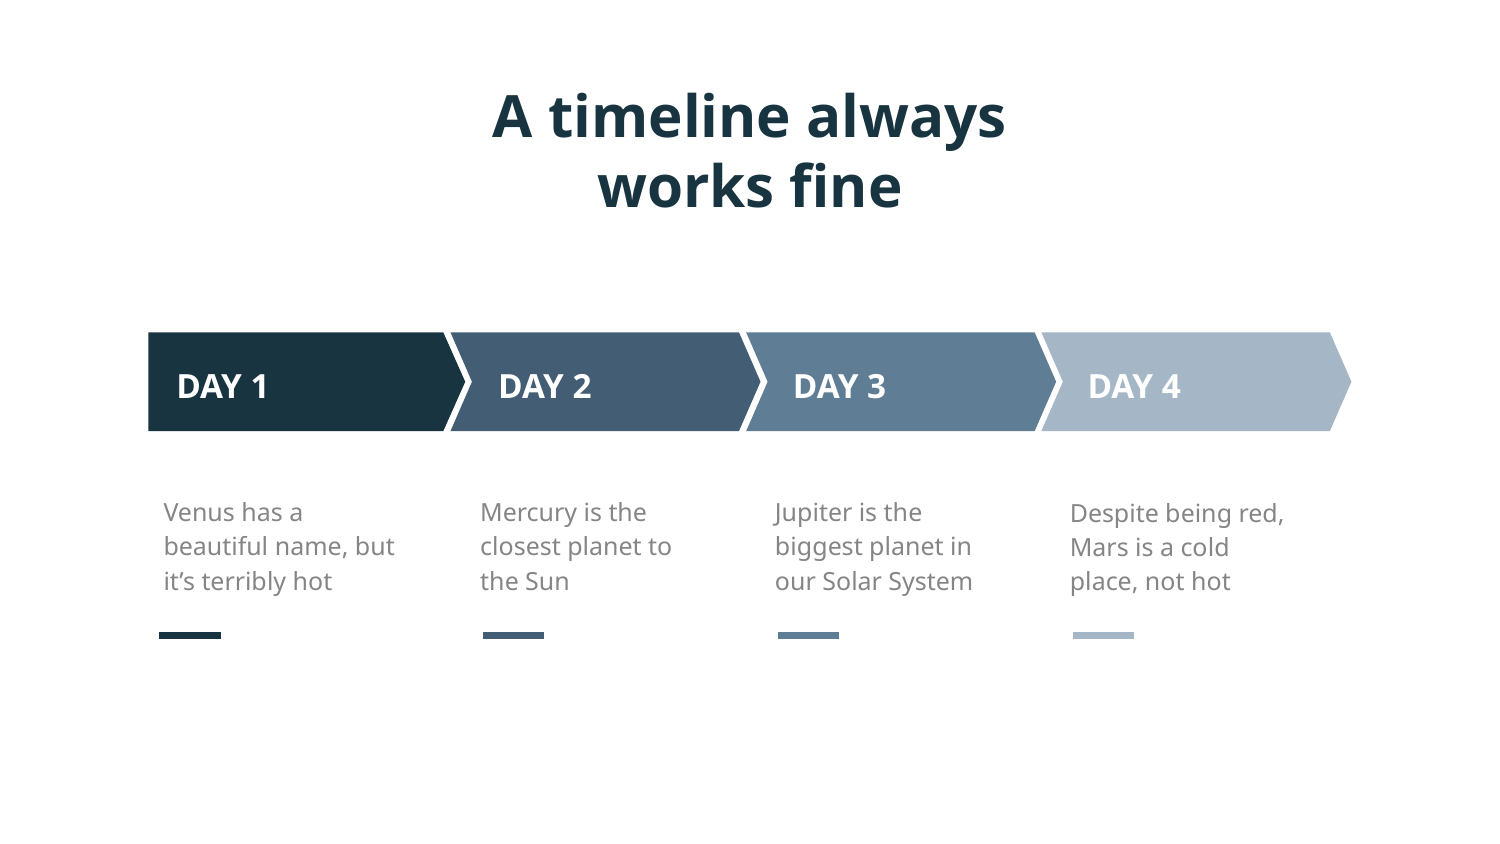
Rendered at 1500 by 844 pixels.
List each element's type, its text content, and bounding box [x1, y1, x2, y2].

title A timeline always works fine [130, 63, 1370, 158]
list Venus has a beautiful name, but it’s terribly hot [148, 477, 418, 590]
list Jupiter is the biggest planet in our Solar System [759, 477, 1021, 590]
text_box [148, 332, 1352, 432]
list Mercury is the closest planet to the Sun [465, 477, 726, 590]
list Despite being red, Mars is a cold place, not hot [1054, 478, 1316, 578]
